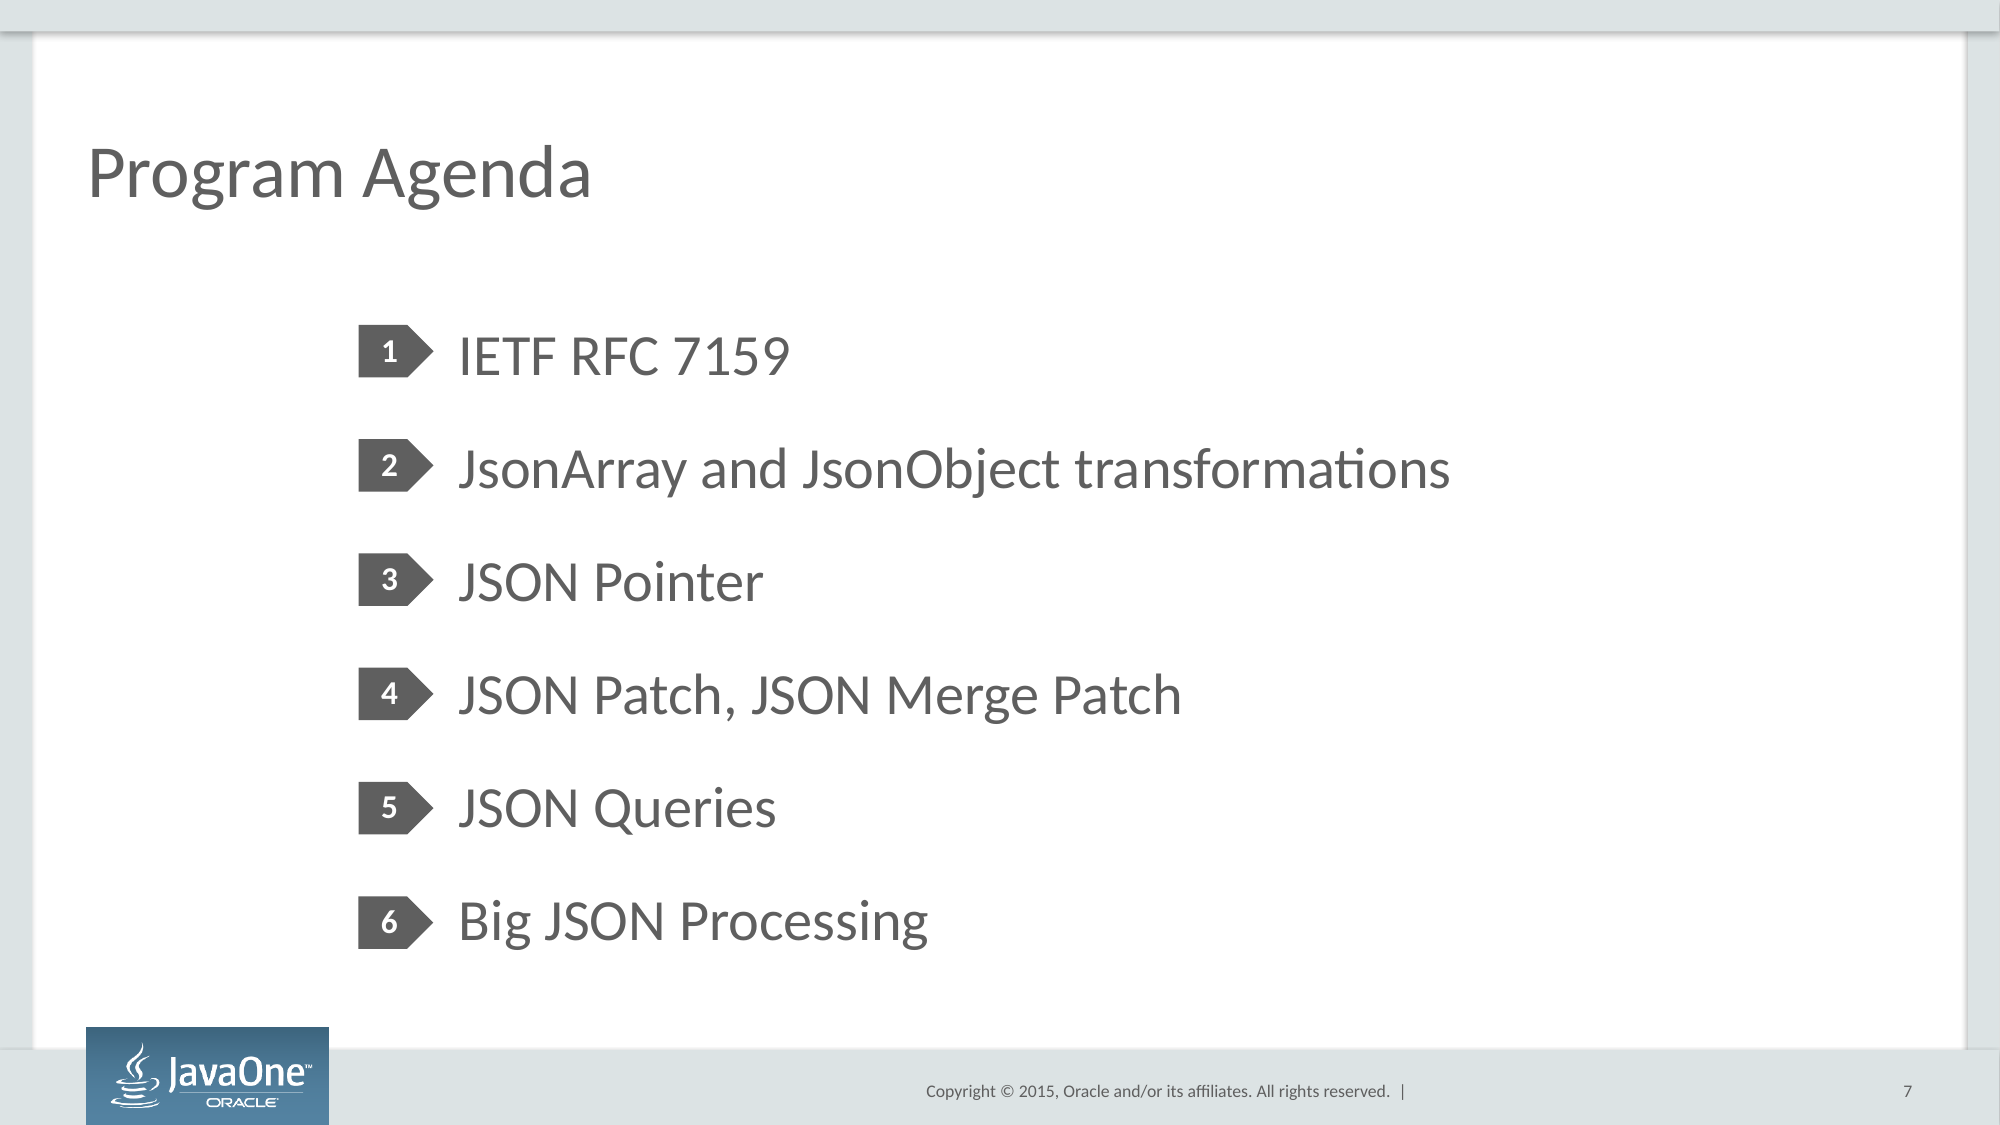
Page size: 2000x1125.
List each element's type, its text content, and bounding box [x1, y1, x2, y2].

slide_number 7 [1849, 1075, 1913, 1106]
title Program Agenda [87, 66, 1913, 213]
text_box 2 [356, 437, 437, 494]
text_box 3 [356, 551, 437, 609]
text_box 6 [356, 894, 437, 952]
list IETF RFC 7159 JsonArray and JsonObject transformations JSON Pointer JSON Patch, JSON Merge Patch JSON Queries Big JSON Processing [458, 324, 1913, 975]
text_box 5 [356, 779, 437, 837]
text_box 4 [356, 665, 437, 723]
text_box 1 [356, 322, 437, 380]
picture [86, 1027, 329, 1125]
